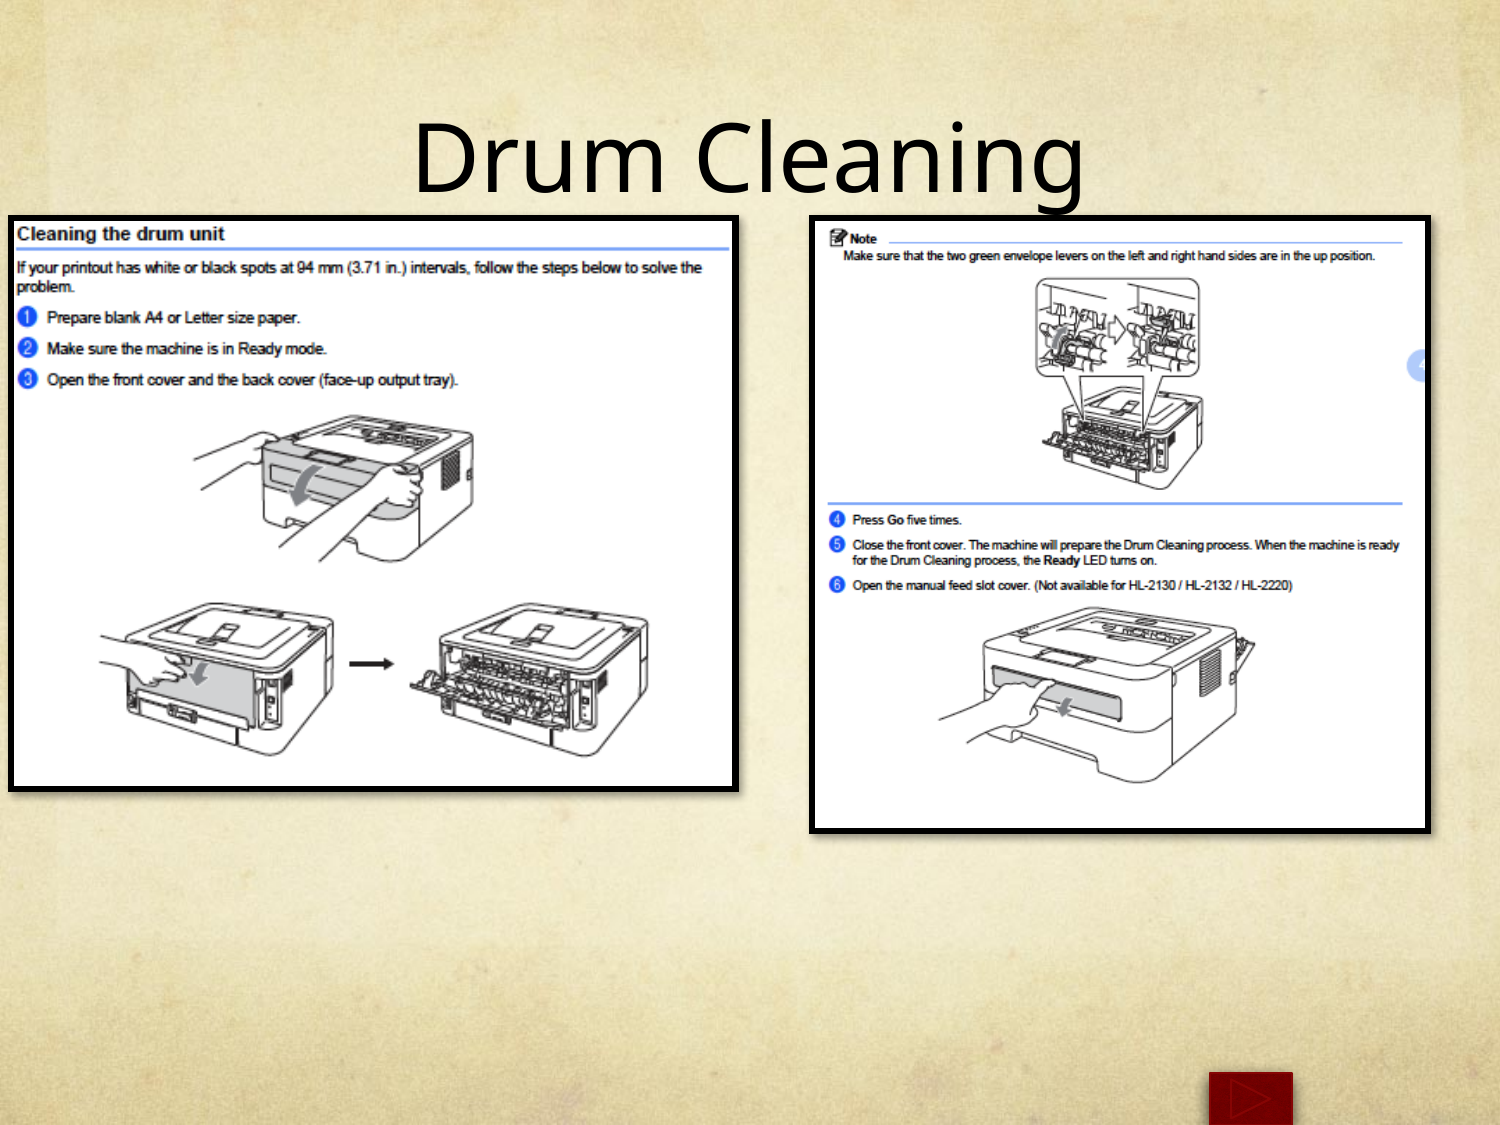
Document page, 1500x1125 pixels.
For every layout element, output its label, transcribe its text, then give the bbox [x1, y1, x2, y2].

text_box [1209, 1072, 1293, 1125]
picture [0, 0, 1500, 1125]
title Drum Cleaning [150, 82, 1350, 225]
